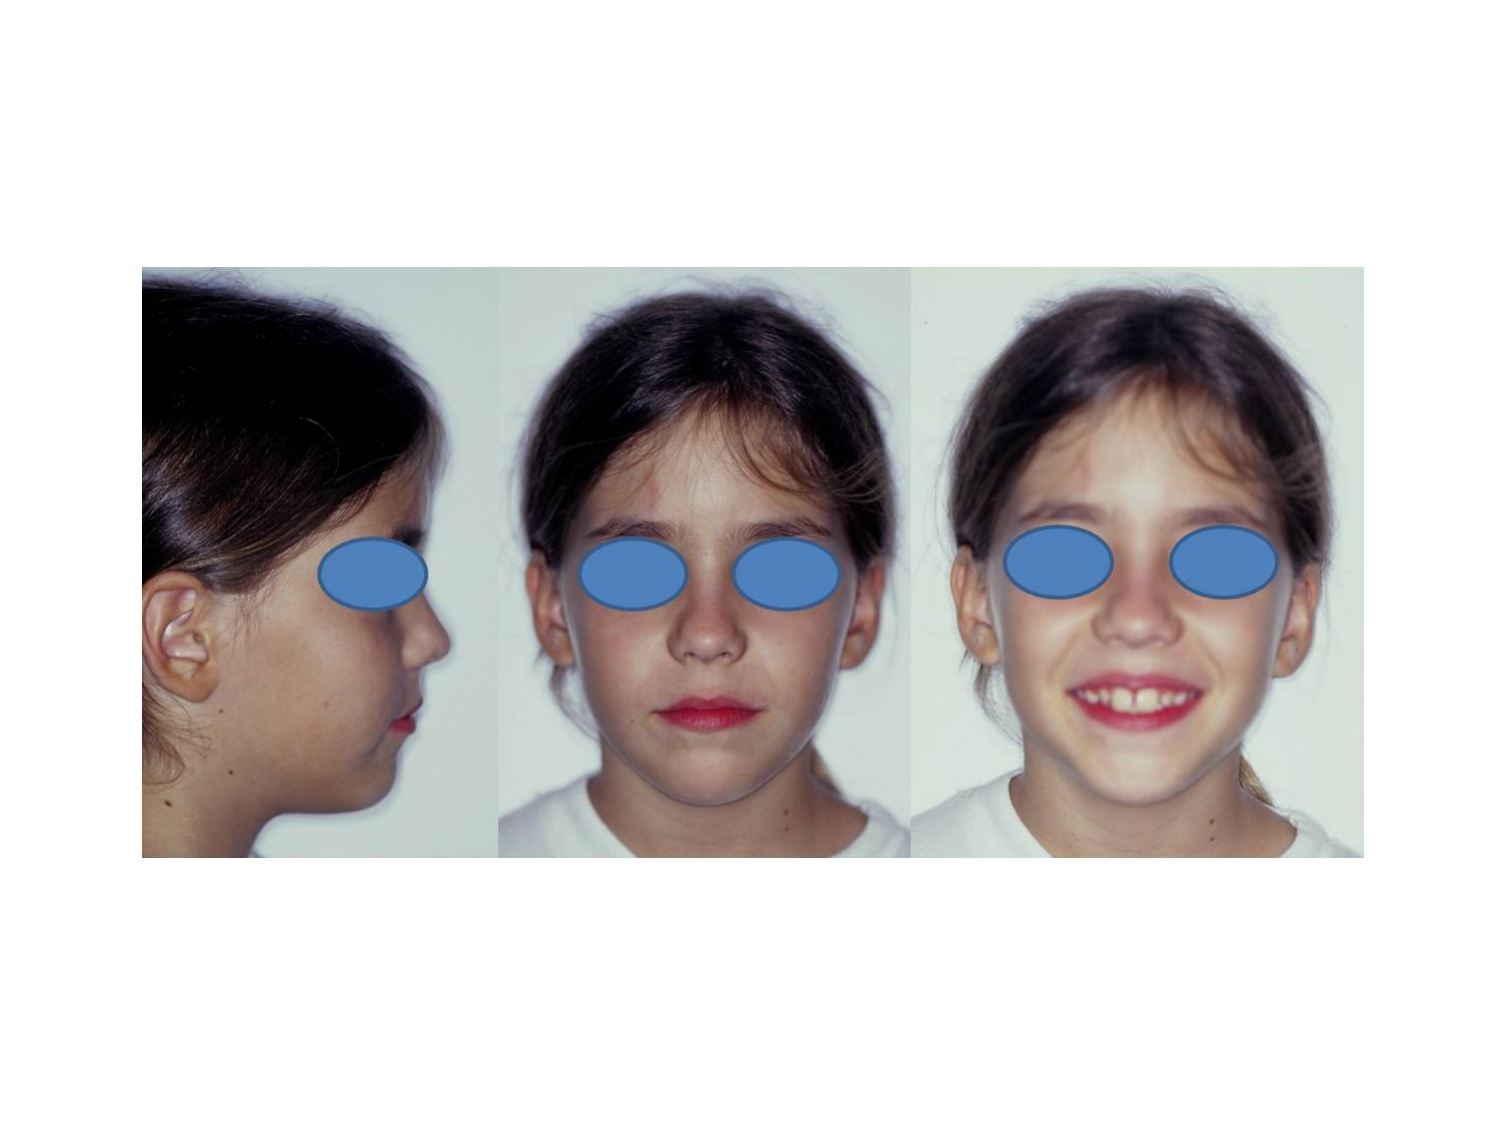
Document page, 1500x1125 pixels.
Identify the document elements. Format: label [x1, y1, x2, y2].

picture [140, 266, 1365, 859]
